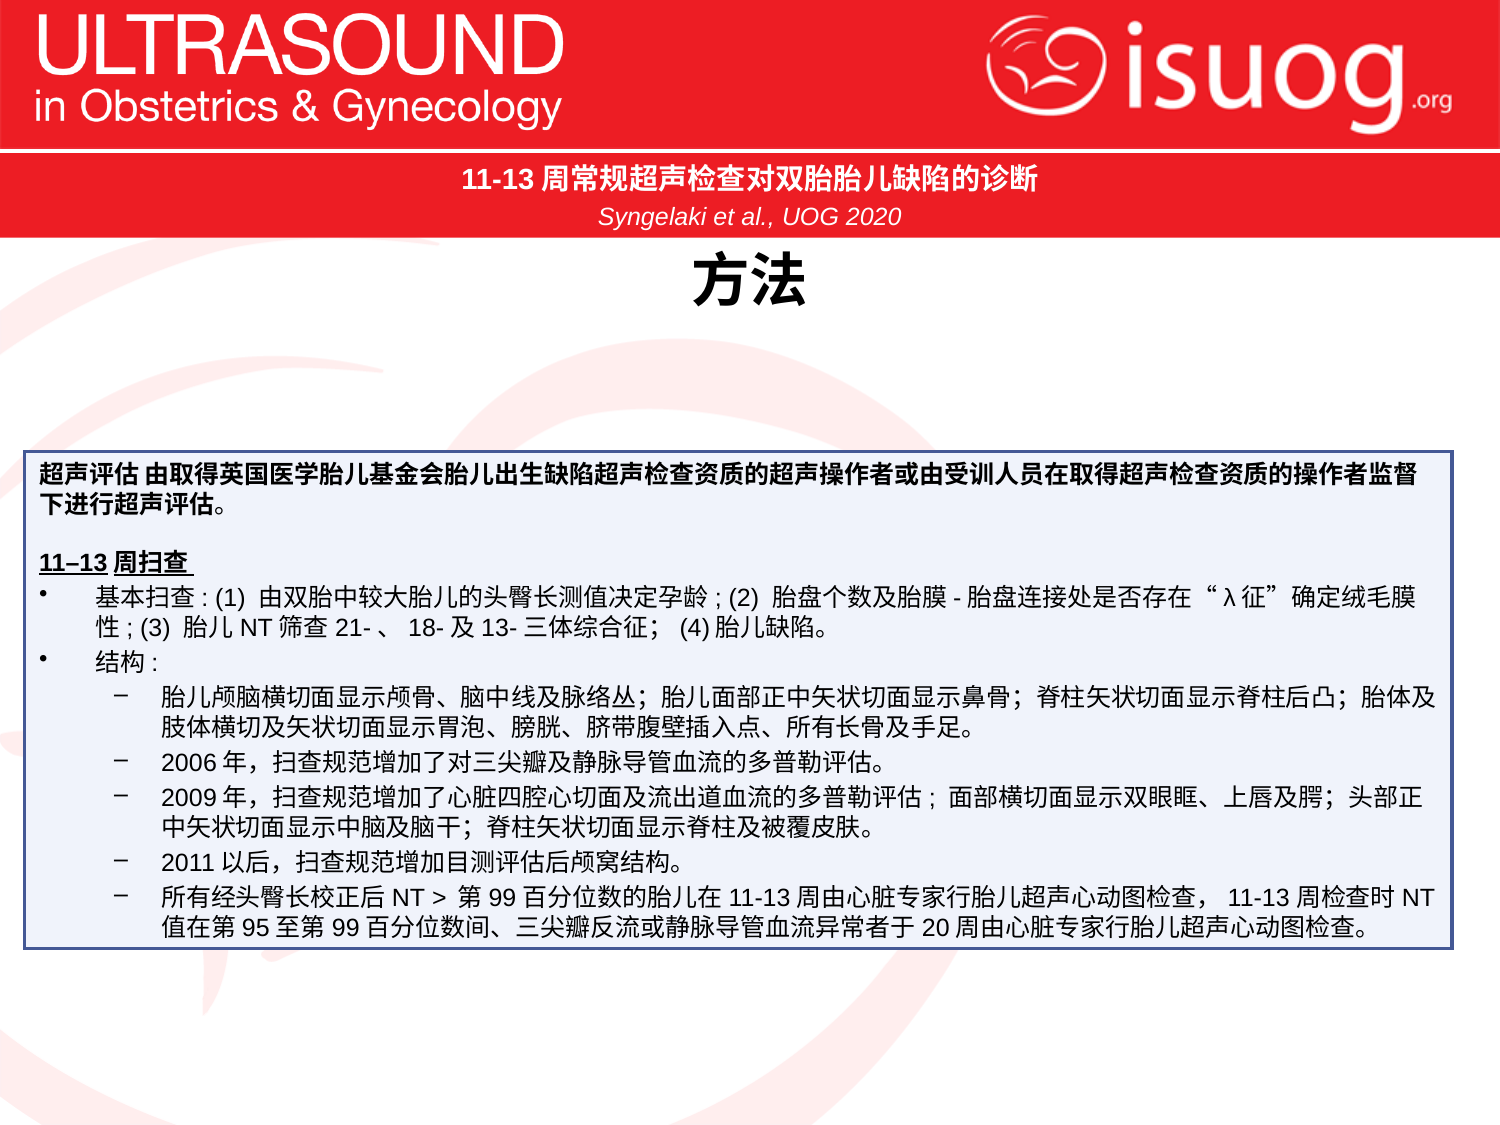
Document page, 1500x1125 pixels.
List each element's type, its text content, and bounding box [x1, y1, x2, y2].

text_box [0, 0, 1500, 150]
text_box 方法 [457, 235, 1043, 320]
text_box 11-13周常规超声检查对双胎胎儿缺陷的诊断 Syngelaki et al., UOG 2020 [0, 156, 1500, 238]
text_box 超声评估 由取得英国医学胎儿基金会胎儿出生缺陷超声检查资质的超声操作者或由受训人员在取得超声检查资质的操作者监督下进行超声评估。 11–13周扫查 基本扫查: (1) 由双胎中较大胎儿的头臀长测值决定孕龄; (2) 胎盘个数及胎膜-胎盘连接处是否存在“λ征”确定绒毛膜性; (3) 胎儿NT筛查21-、18-及13-三体综合征；(4)胎儿缺陷。 结构: 胎儿颅脑横切面显示颅骨、脑中线及脉络丛；胎儿面部正中矢状切面显示鼻骨；脊柱矢状切面显示脊柱后凸；胎体及肢体横切及矢状切面显示胃泡、膀胱、脐带腹壁插入点、所有长骨及手足。 2006年，扫查规范增加了对三尖瓣及静脉导管血流的多普勒评估。 2009年，扫查规范增加了心脏四腔心切面及流出道血流的多普勒评估; 面部横切面显示双眼眶、上唇及腭；头部正中矢状切面显示中脑及脑干；脊柱矢状切面显示脊柱及被覆皮肤。 2011以后，扫查规范增加目测评估后颅窝结构。 所有经头臀长校正后NT > 第99百分位数的胎儿在11-13周由心脏专家行胎儿超声心动图检查，11-13周检查时NT值在第95至第99百分位数间、三尖瓣反流或静脉导管血流异常者于20周由心脏专家行胎儿超声心动图检查。 [24, 451, 1453, 949]
picture [0, 238, 1500, 1125]
